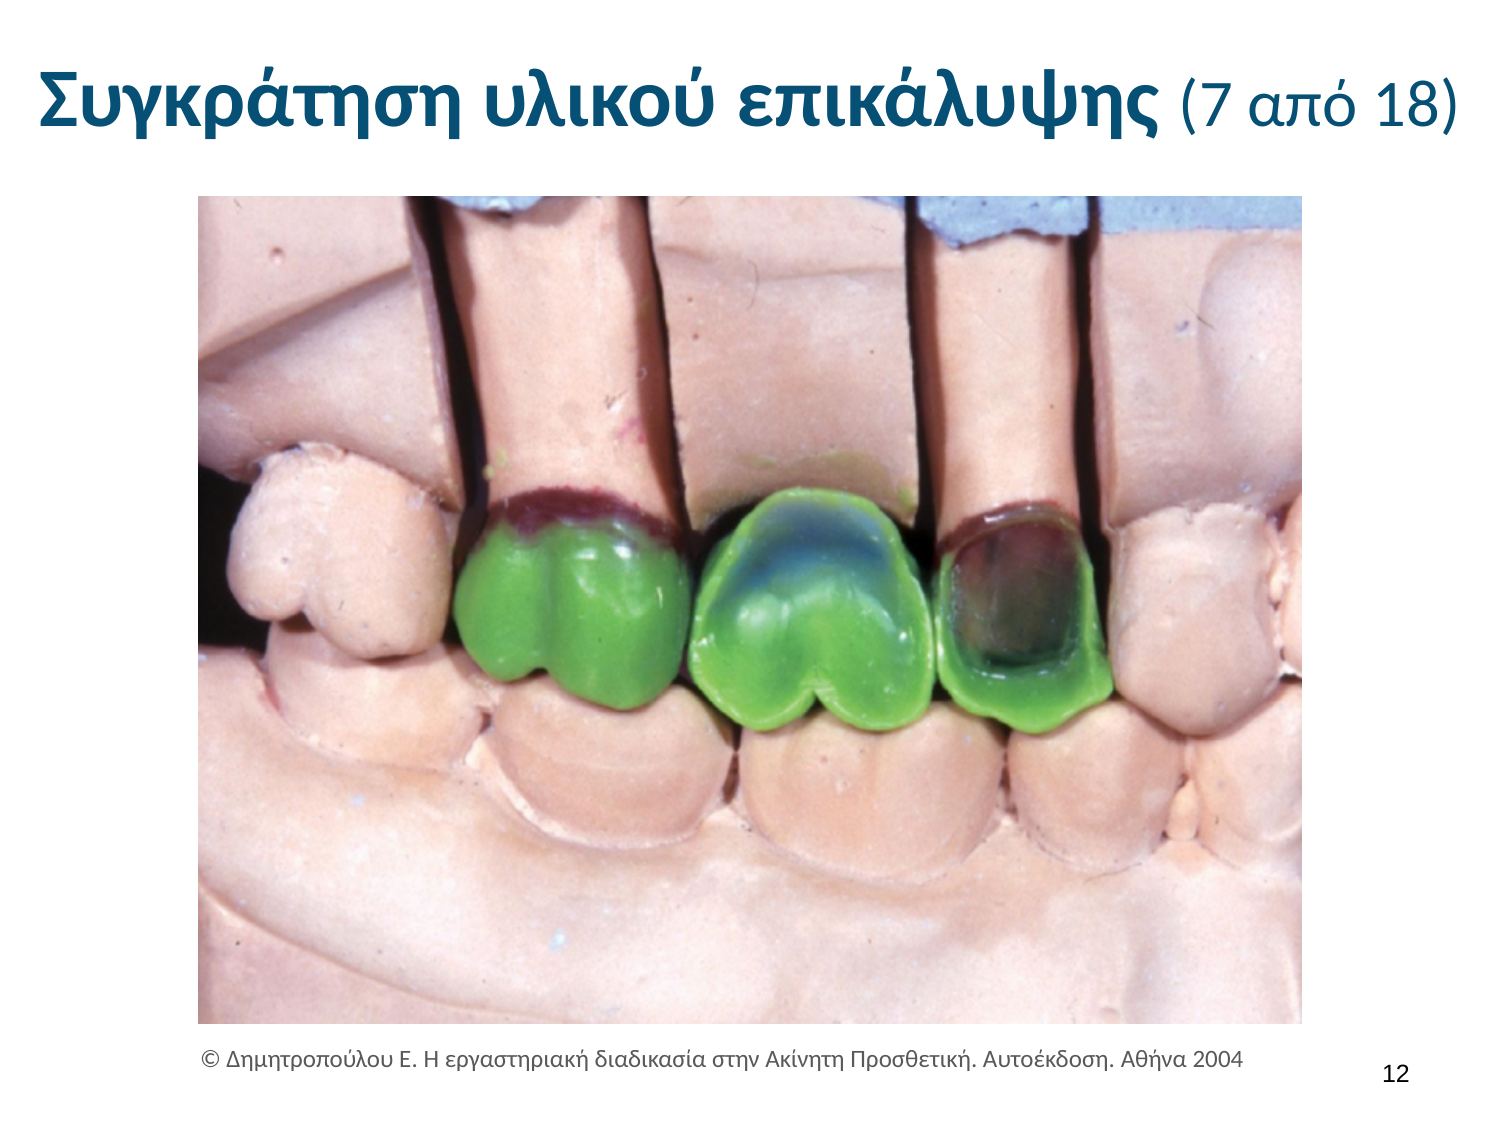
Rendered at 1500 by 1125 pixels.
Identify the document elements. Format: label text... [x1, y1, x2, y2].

text_box © Δημητροπούλου Ε. Η εργαστηριακή διαδικασία στην Ακίνητη Προσθετική. Αυτοέκδοση. Αθήνα 2004 [185, 1035, 1331, 1080]
slide_number 11 [1074, 1042, 1425, 1103]
title Συγκράτηση υλικού επικάλυψης (7 από 18) [0, 19, 1500, 169]
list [198, 196, 1302, 1024]
